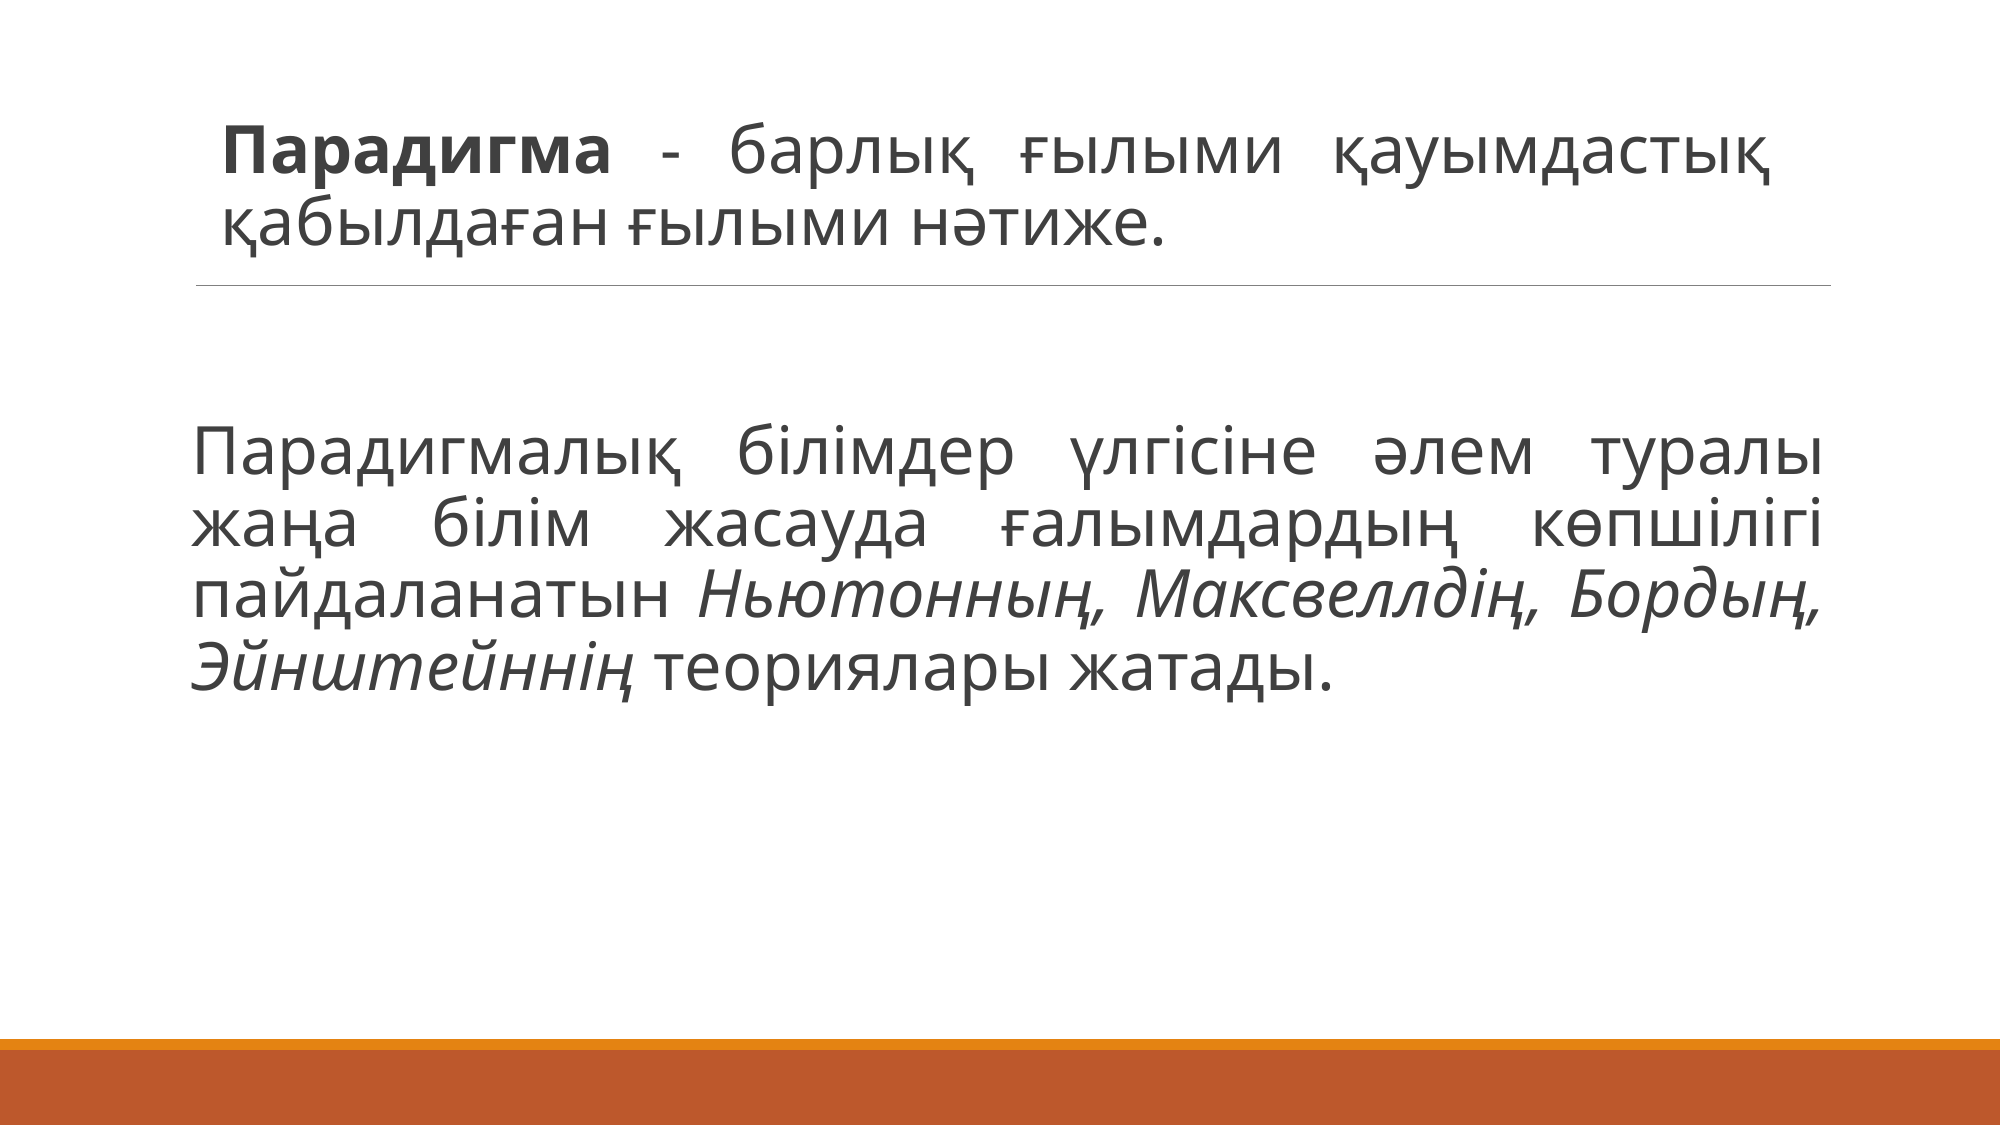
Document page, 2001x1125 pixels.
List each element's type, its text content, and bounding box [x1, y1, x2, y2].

list Парадигмалық білімдер үлгісіне әлем туралы жаңа білім жасауда ғалымдардың көпшілігі пайдаланатын Ньютонның, Максвеллдің, Бордың, Эйнштейннің теориялары жатады. [176, 299, 1827, 885]
text_box Парадигма - барлық ғылыми қауымдастық қабылдаған ғылыми нәтиже. [190, 108, 1787, 268]
